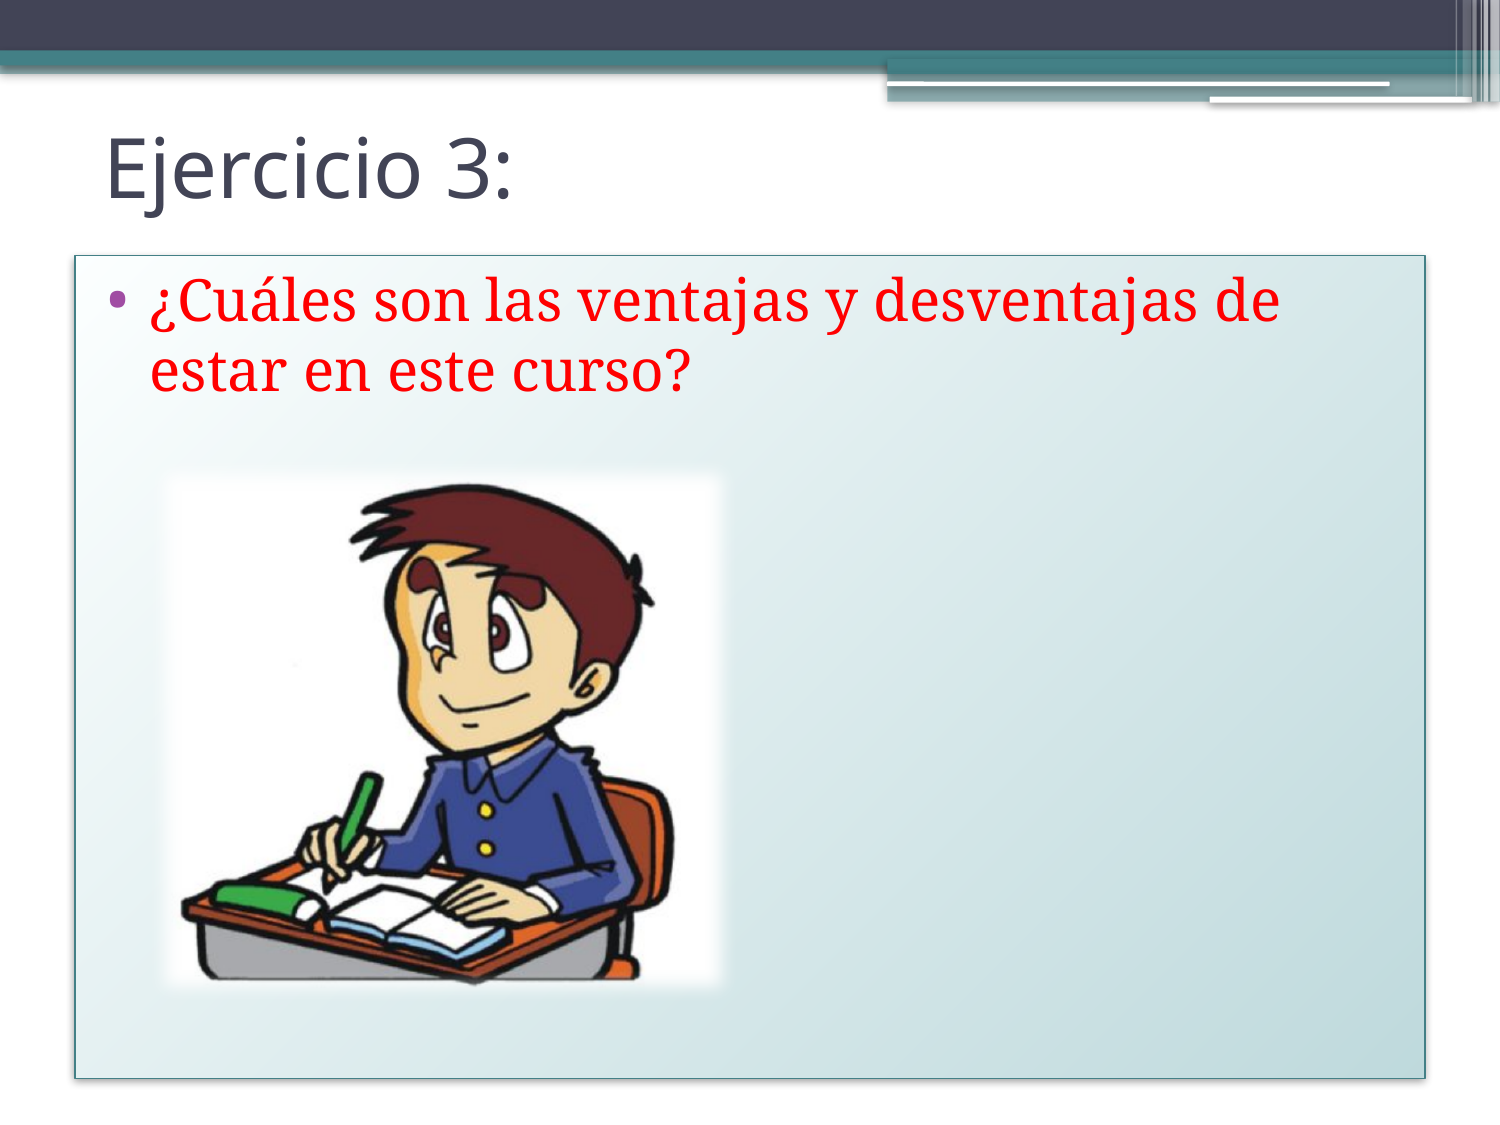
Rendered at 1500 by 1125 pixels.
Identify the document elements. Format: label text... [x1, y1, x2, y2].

picture [147, 455, 739, 1005]
list ¿Cuáles son las ventajas y desventajas de estar en este curso? [74, 255, 1426, 1079]
title Ejercicio 3: [88, 78, 1439, 254]
